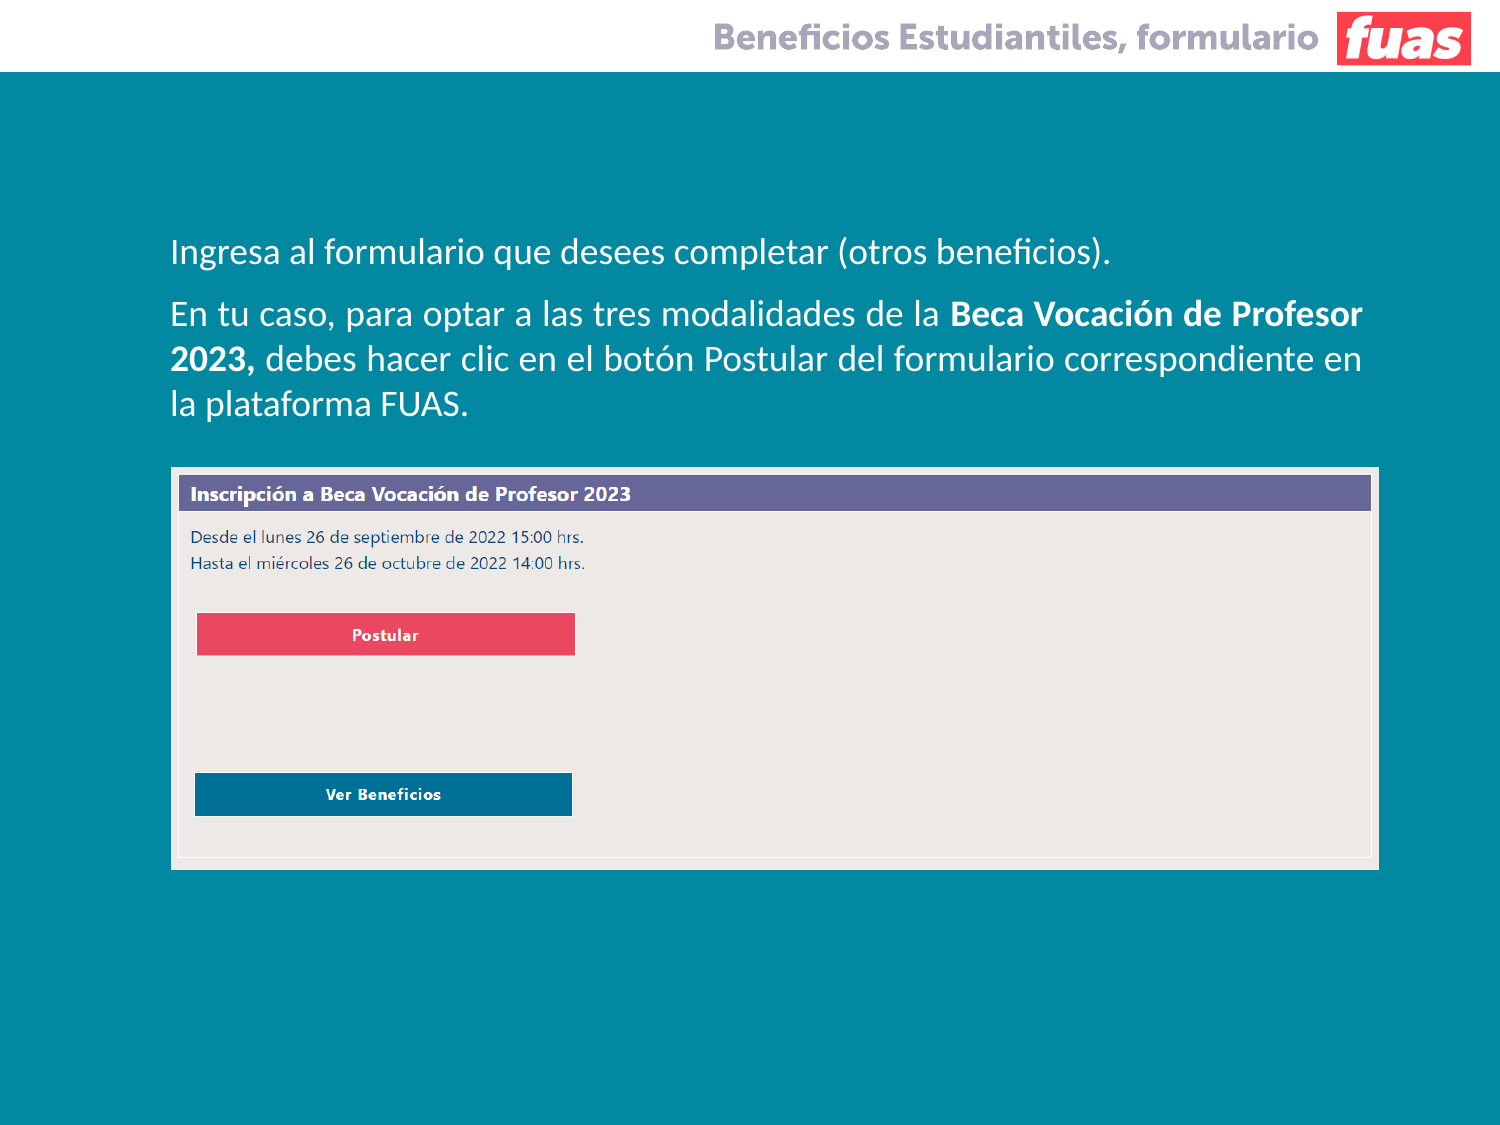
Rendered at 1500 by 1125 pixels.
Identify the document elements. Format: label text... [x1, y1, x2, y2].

picture [1337, 8, 1471, 72]
text_box Ingresa al formulario que desees completar (otros beneficios). [155, 219, 1172, 280]
picture [170, 467, 1379, 870]
text_box En tu caso, para optar a las tres modalidades de la Beca Vocación de Profesor 2023, debes hacer clic en el botón Postular del formulario correspondiente en la plataforma FUAS. [155, 281, 1379, 432]
